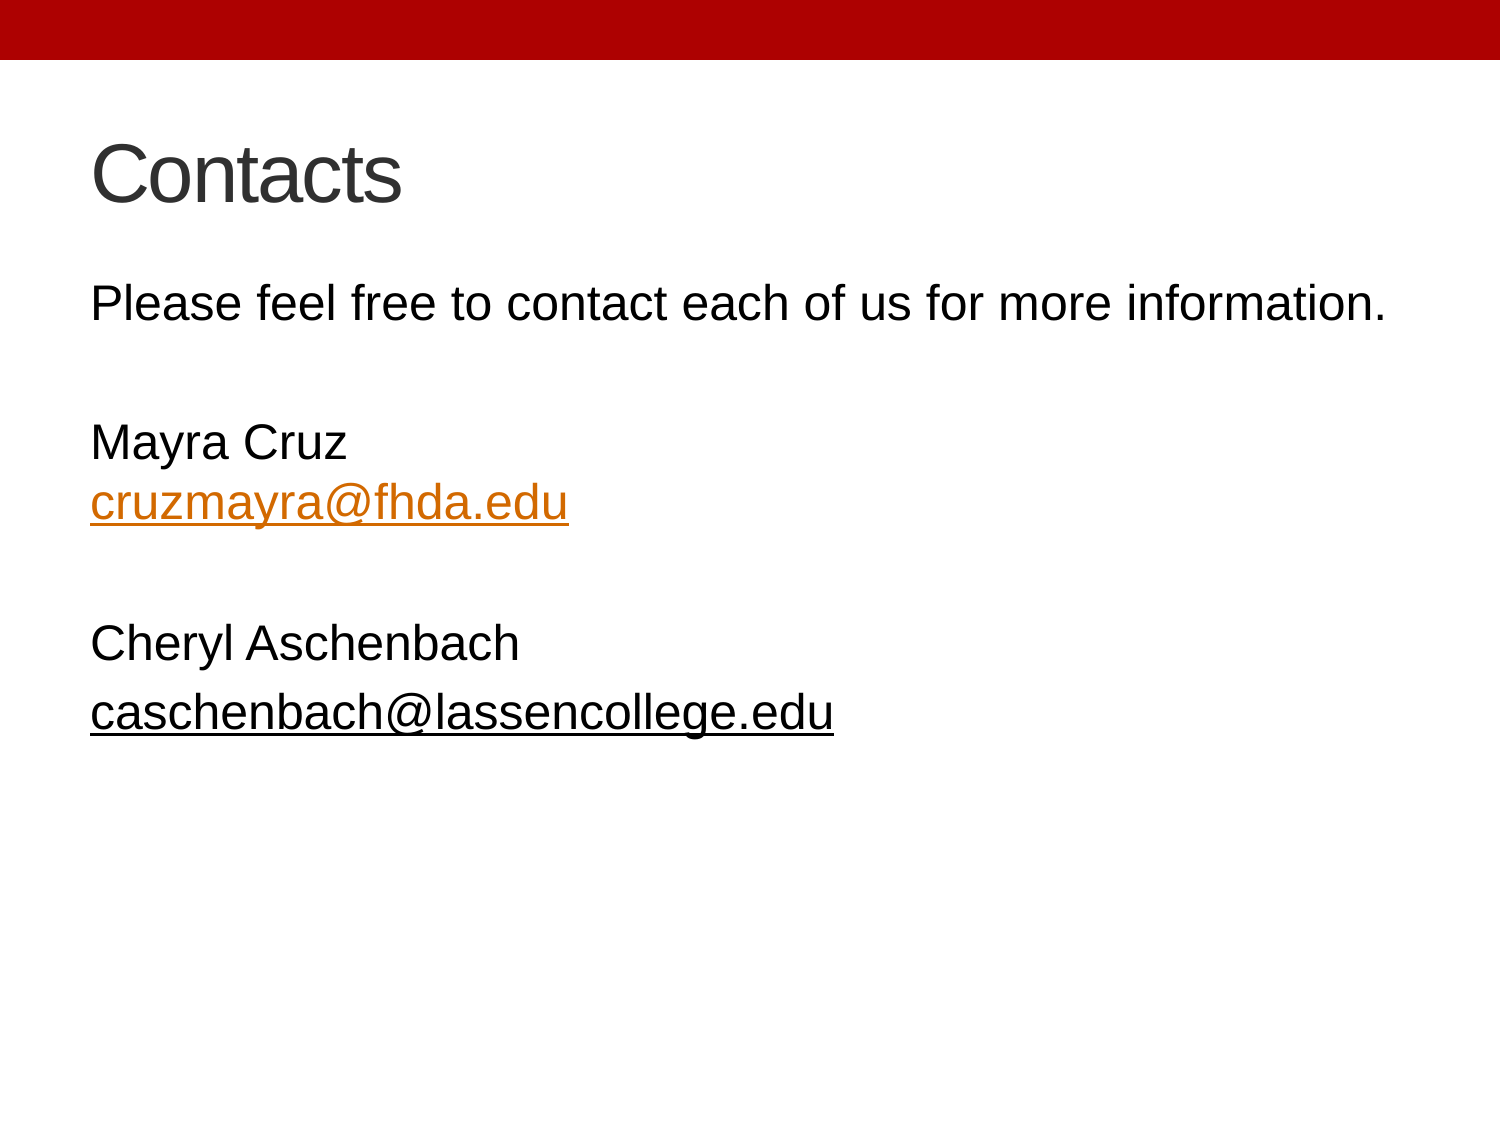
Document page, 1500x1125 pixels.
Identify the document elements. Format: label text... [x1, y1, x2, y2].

title Contacts [75, 87, 1425, 250]
list Please feel free to contact each of us for more information. Mayra Cruz cruzmayra@fhda.edu Cheryl Aschenbach caschenbach@lassencollege.edu [75, 262, 1425, 1063]
